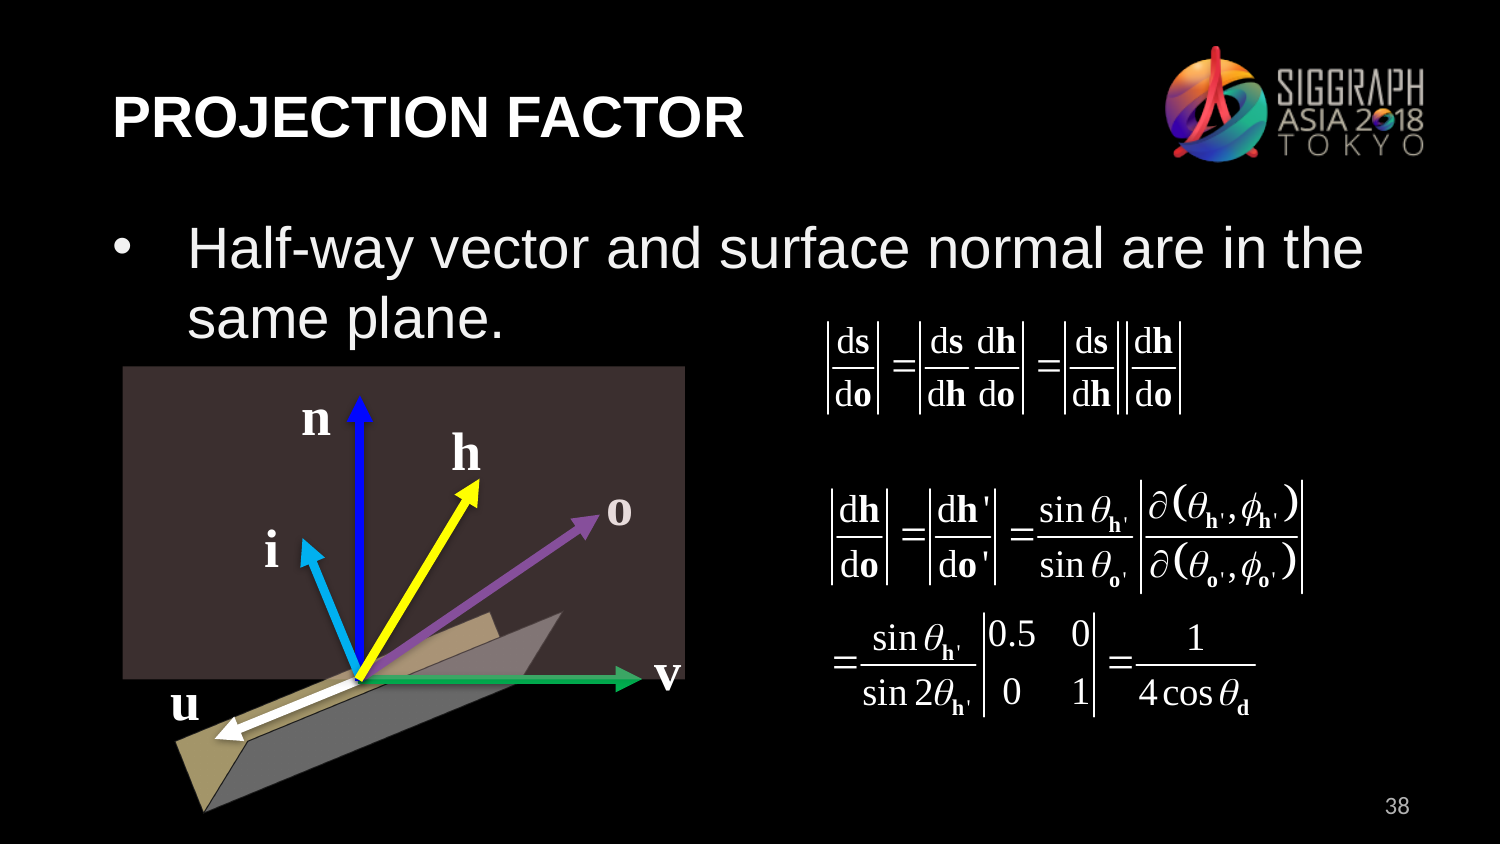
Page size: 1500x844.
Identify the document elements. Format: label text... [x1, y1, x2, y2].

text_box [824, 471, 1312, 726]
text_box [820, 314, 1191, 422]
title Projection factor [97, 67, 1313, 161]
slide_number 38 [1074, 782, 1425, 827]
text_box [122, 366, 691, 814]
list Half-way vector and surface normal are in the same plane. [97, 202, 1403, 662]
picture [1165, 46, 1427, 163]
